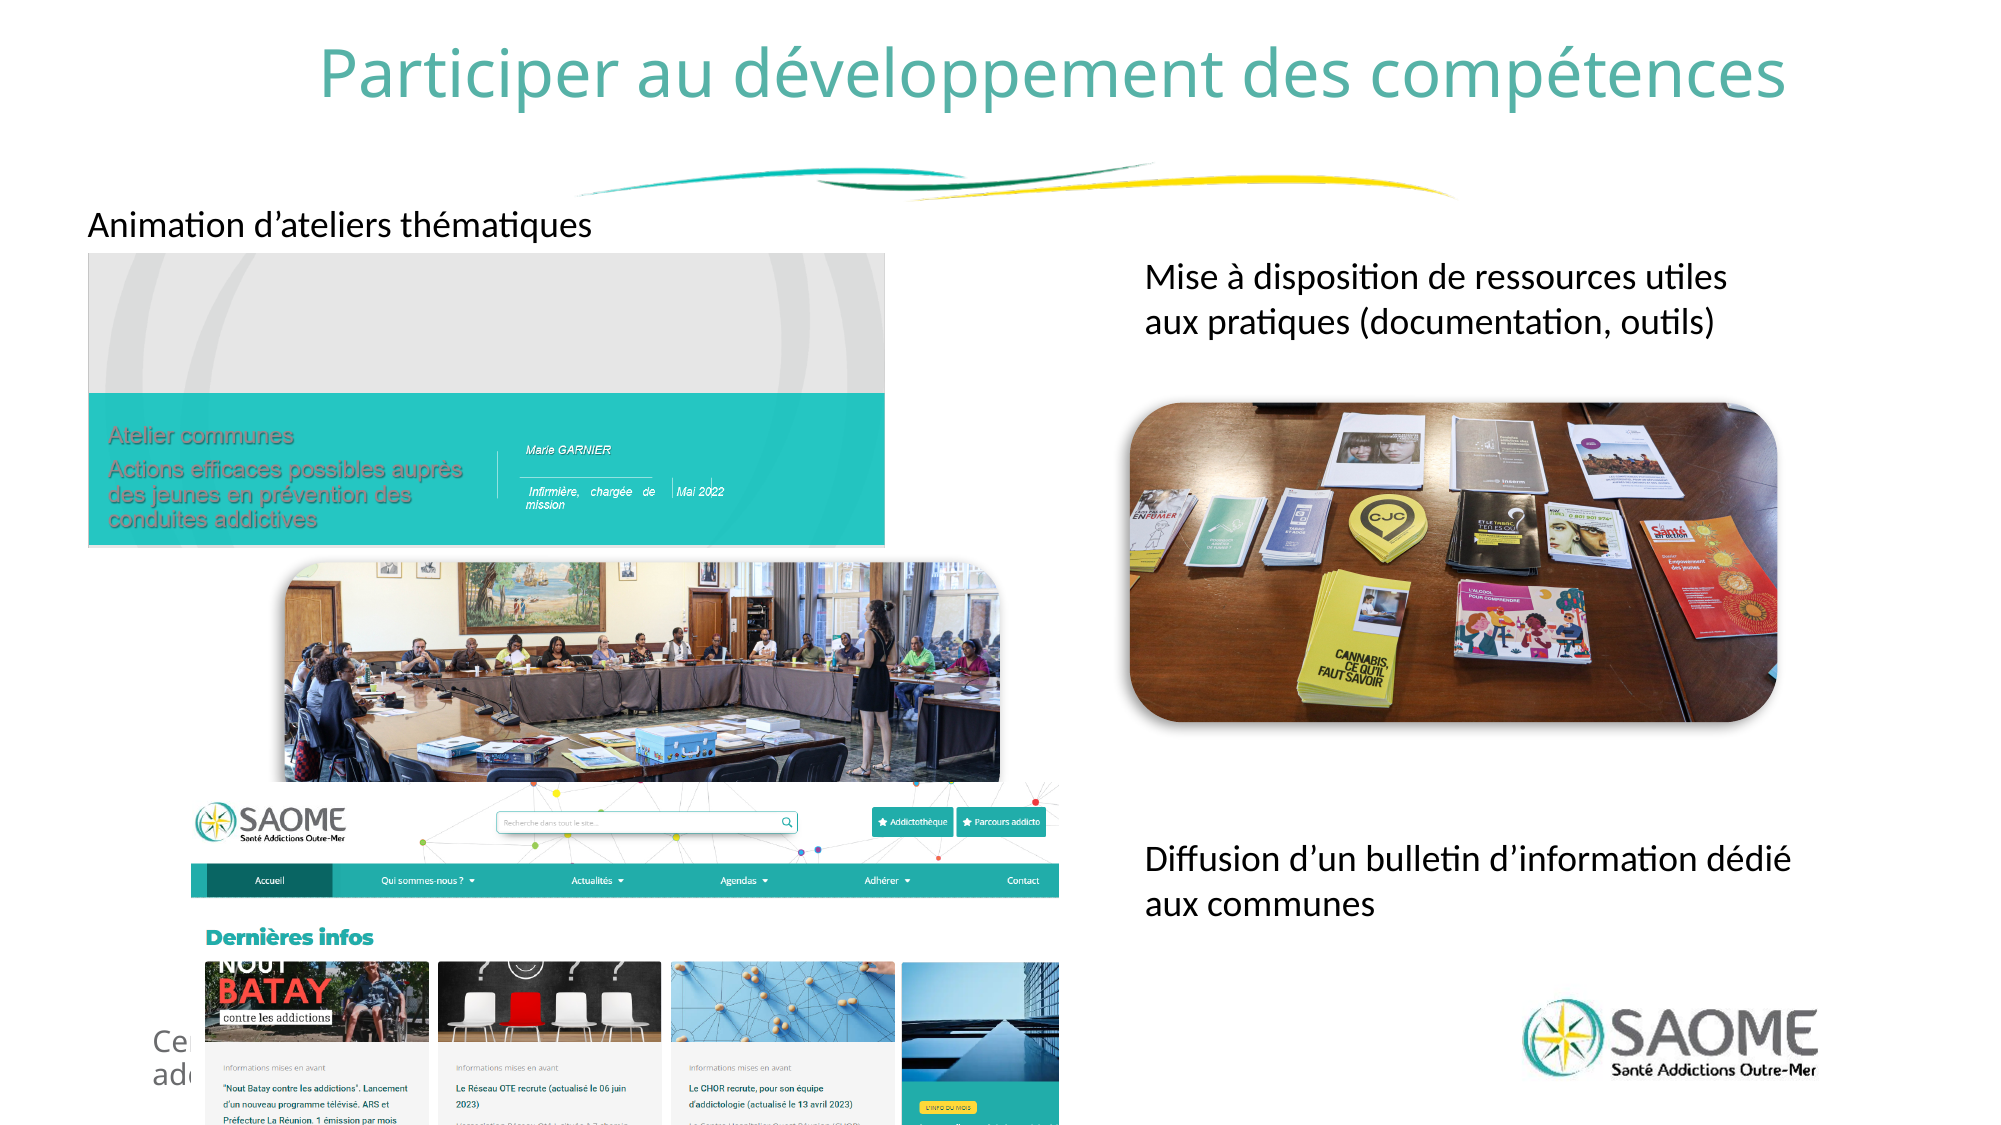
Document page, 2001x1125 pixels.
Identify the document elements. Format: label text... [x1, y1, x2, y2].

picture [538, 140, 1488, 221]
text_box Mise à disposition de ressources utiles aux pratiques (documentation, outils) [1129, 244, 1792, 350]
text_box Animation d’ateliers thématiques [72, 192, 735, 253]
picture [1129, 402, 1778, 723]
text_box Diffusion d’un bulletin d’information dédié aux communes [1129, 827, 1864, 932]
picture [191, 562, 1059, 1125]
picture [1490, 968, 1863, 1119]
title Participer au développement des compétences [191, 21, 1917, 131]
picture [88, 253, 885, 548]
